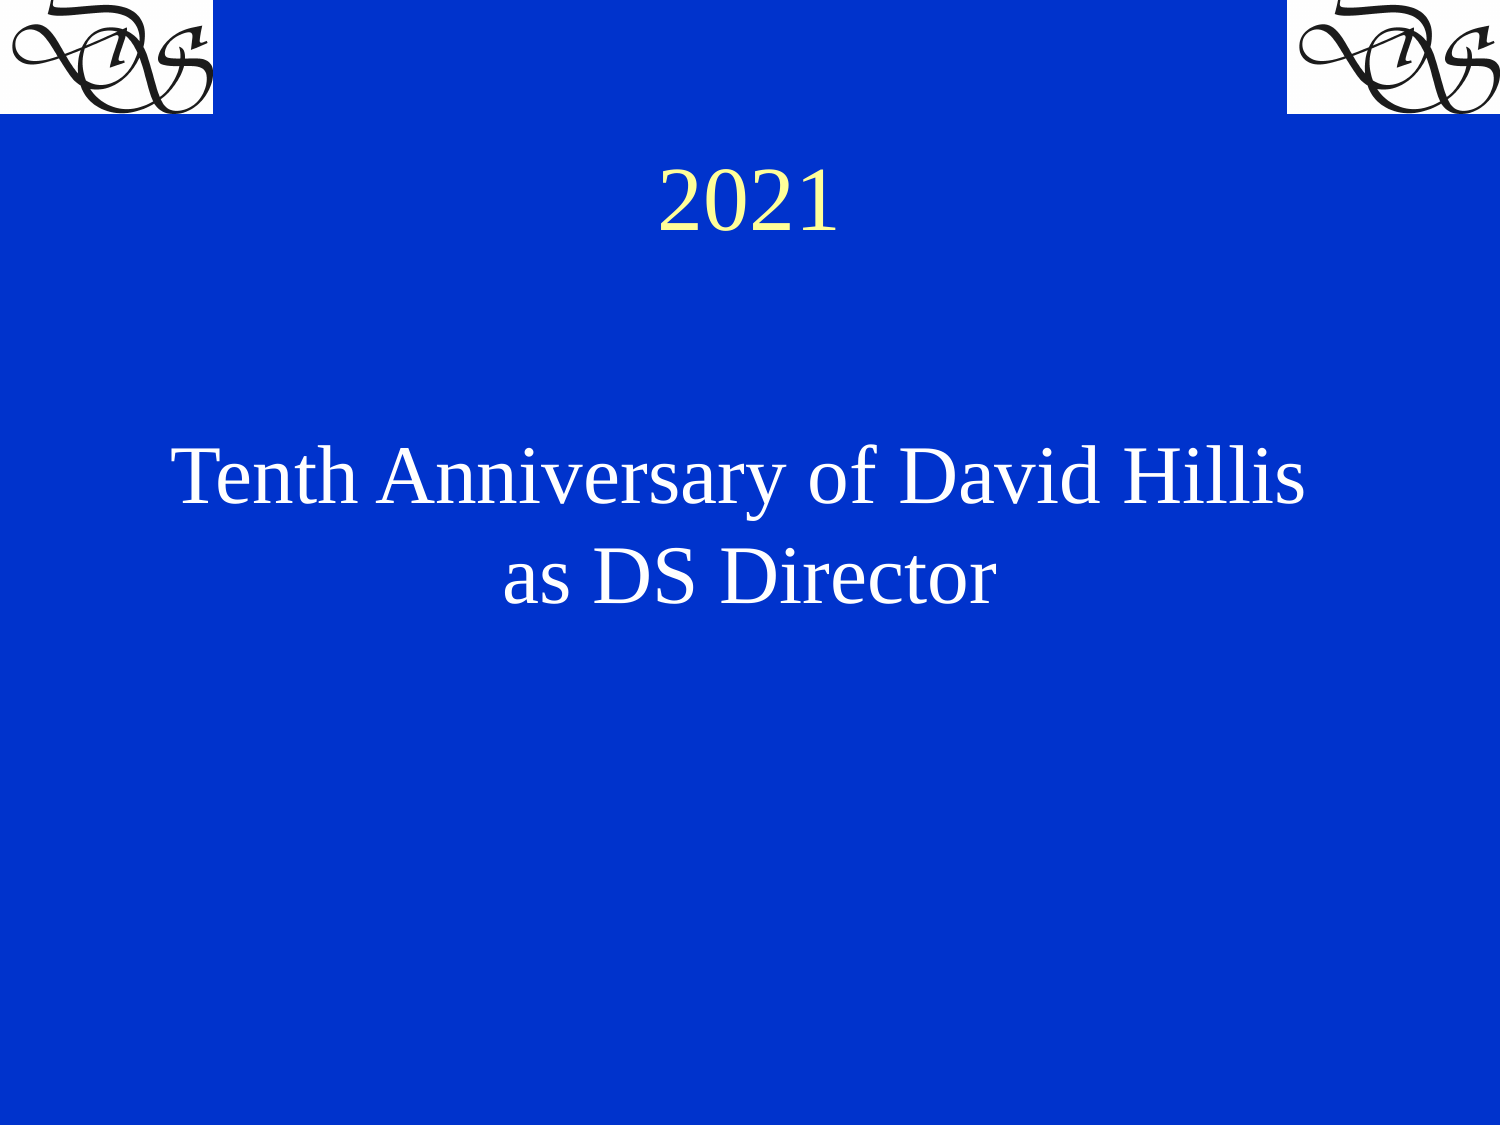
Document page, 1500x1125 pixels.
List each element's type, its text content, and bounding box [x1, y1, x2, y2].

picture [0, 0, 213, 114]
title 2021 [112, 99, 1388, 288]
text_box Tenth Anniversary of David Hillis as DS Director [155, 412, 1345, 628]
picture [1287, 0, 1500, 114]
